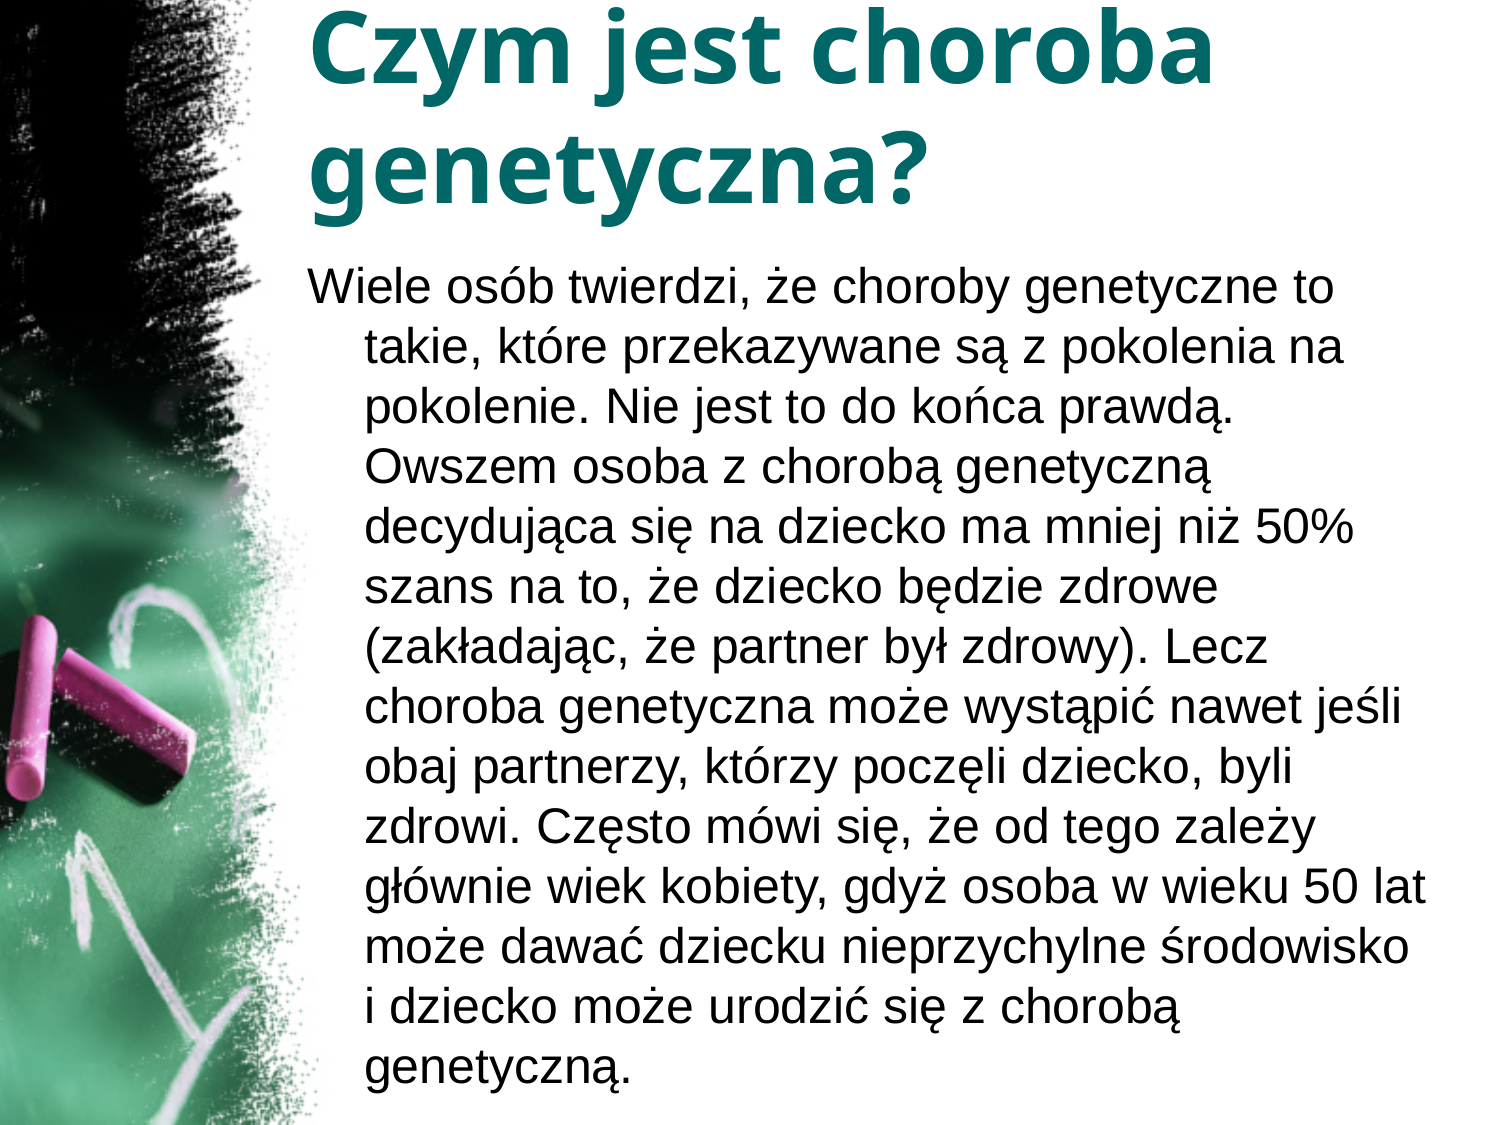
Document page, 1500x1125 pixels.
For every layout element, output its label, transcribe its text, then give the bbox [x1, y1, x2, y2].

title Czym jest choroba genetyczna? [292, 34, 1444, 173]
list Wiele osób twierdzi, że choroby genetyczne to takie, które przekazywane są z pokolenia na pokolenie. Nie jest to do końca prawdą. Owszem osoba z chorobą genetyczną decydująca się na dziecko ma mniej niż 50% szans na to, że dziecko będzie zdrowe (zakładając, że partner był zdrowy). Lecz choroba genetyczna może wystąpić nawet jeśli obaj partnerzy, którzy poczęli dziecko, byli zdrowi. Często mówi się, że od tego zależy głównie wiek kobiety, gdyż osoba w wieku 50 lat może dawać dziecku nieprzychylne środowisko i dziecko może urodzić się z chorobą genetyczną. [292, 245, 1444, 997]
picture [0, 0, 1500, 1125]
